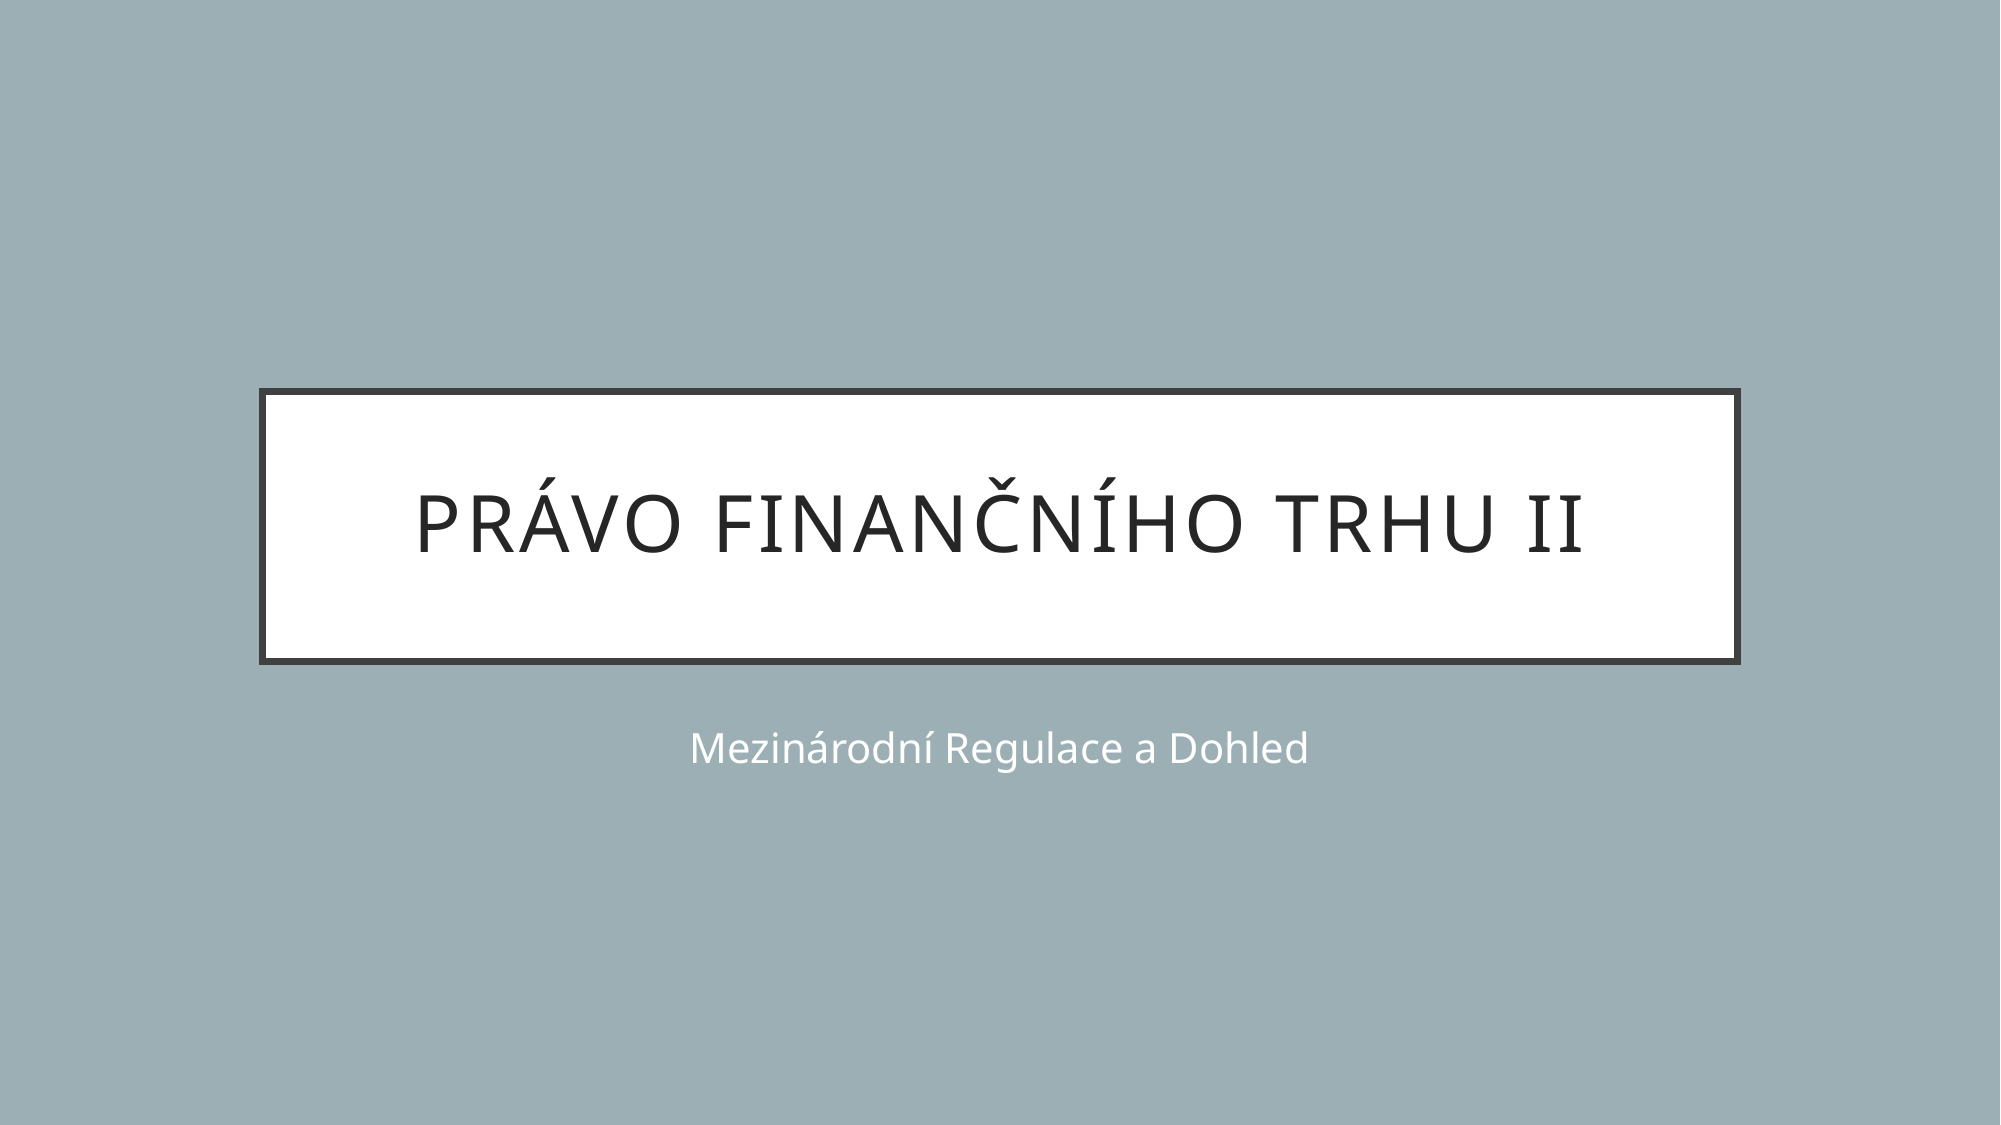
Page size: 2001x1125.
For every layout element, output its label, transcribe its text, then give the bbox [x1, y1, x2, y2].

subtitle Mezinárodní Regulace a Dohled [442, 713, 1558, 918]
title Právo finančního trhu II [259, 388, 1741, 665]
